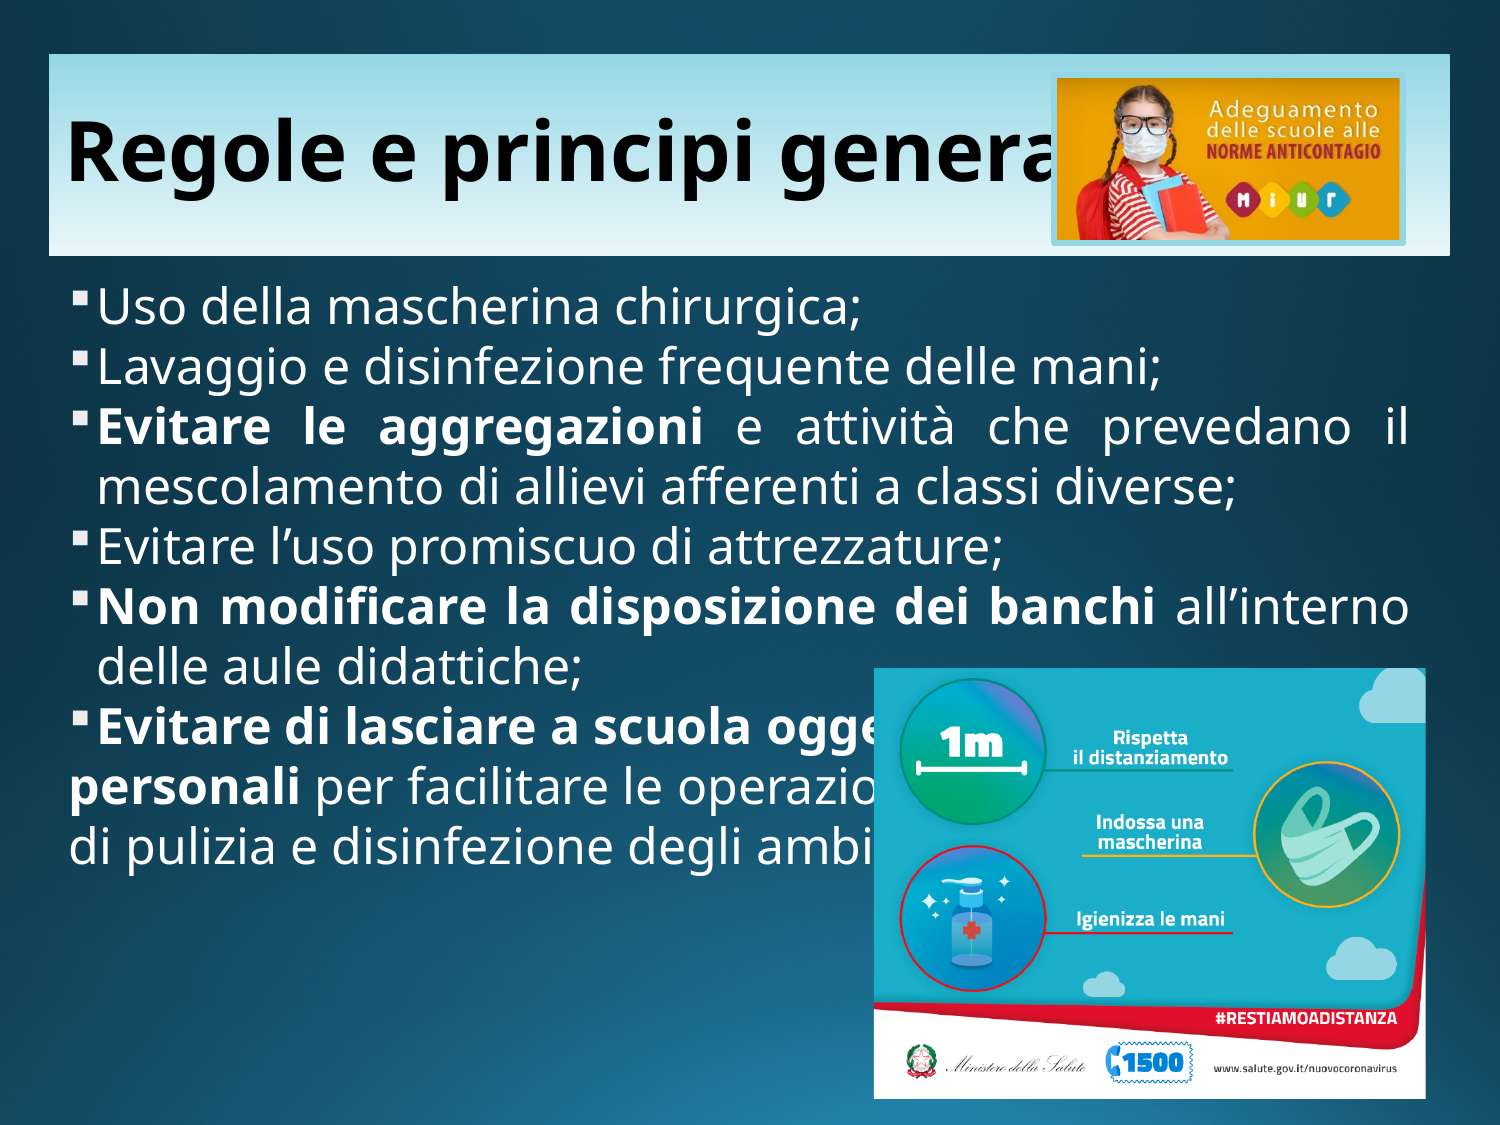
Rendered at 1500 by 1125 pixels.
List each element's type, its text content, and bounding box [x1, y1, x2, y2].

picture [0, 0, 1500, 1125]
list Uso della mascherina chirurgica; Lavaggio e disinfezione frequente delle mani; Evitare le aggregazioni e attività che prevedano il mescolamento di allievi afferenti a classi diverse; Evitare l’uso promiscuo di attrezzature; Non modificare la disposizione dei banchi all’interno delle aule didattiche; Evitare di lasciare a scuola oggetti personali per facilitare le operazioni di pulizia e disinfezione degli ambienti. [53, 267, 1426, 976]
title Regole e principi generali [49, 54, 1450, 256]
